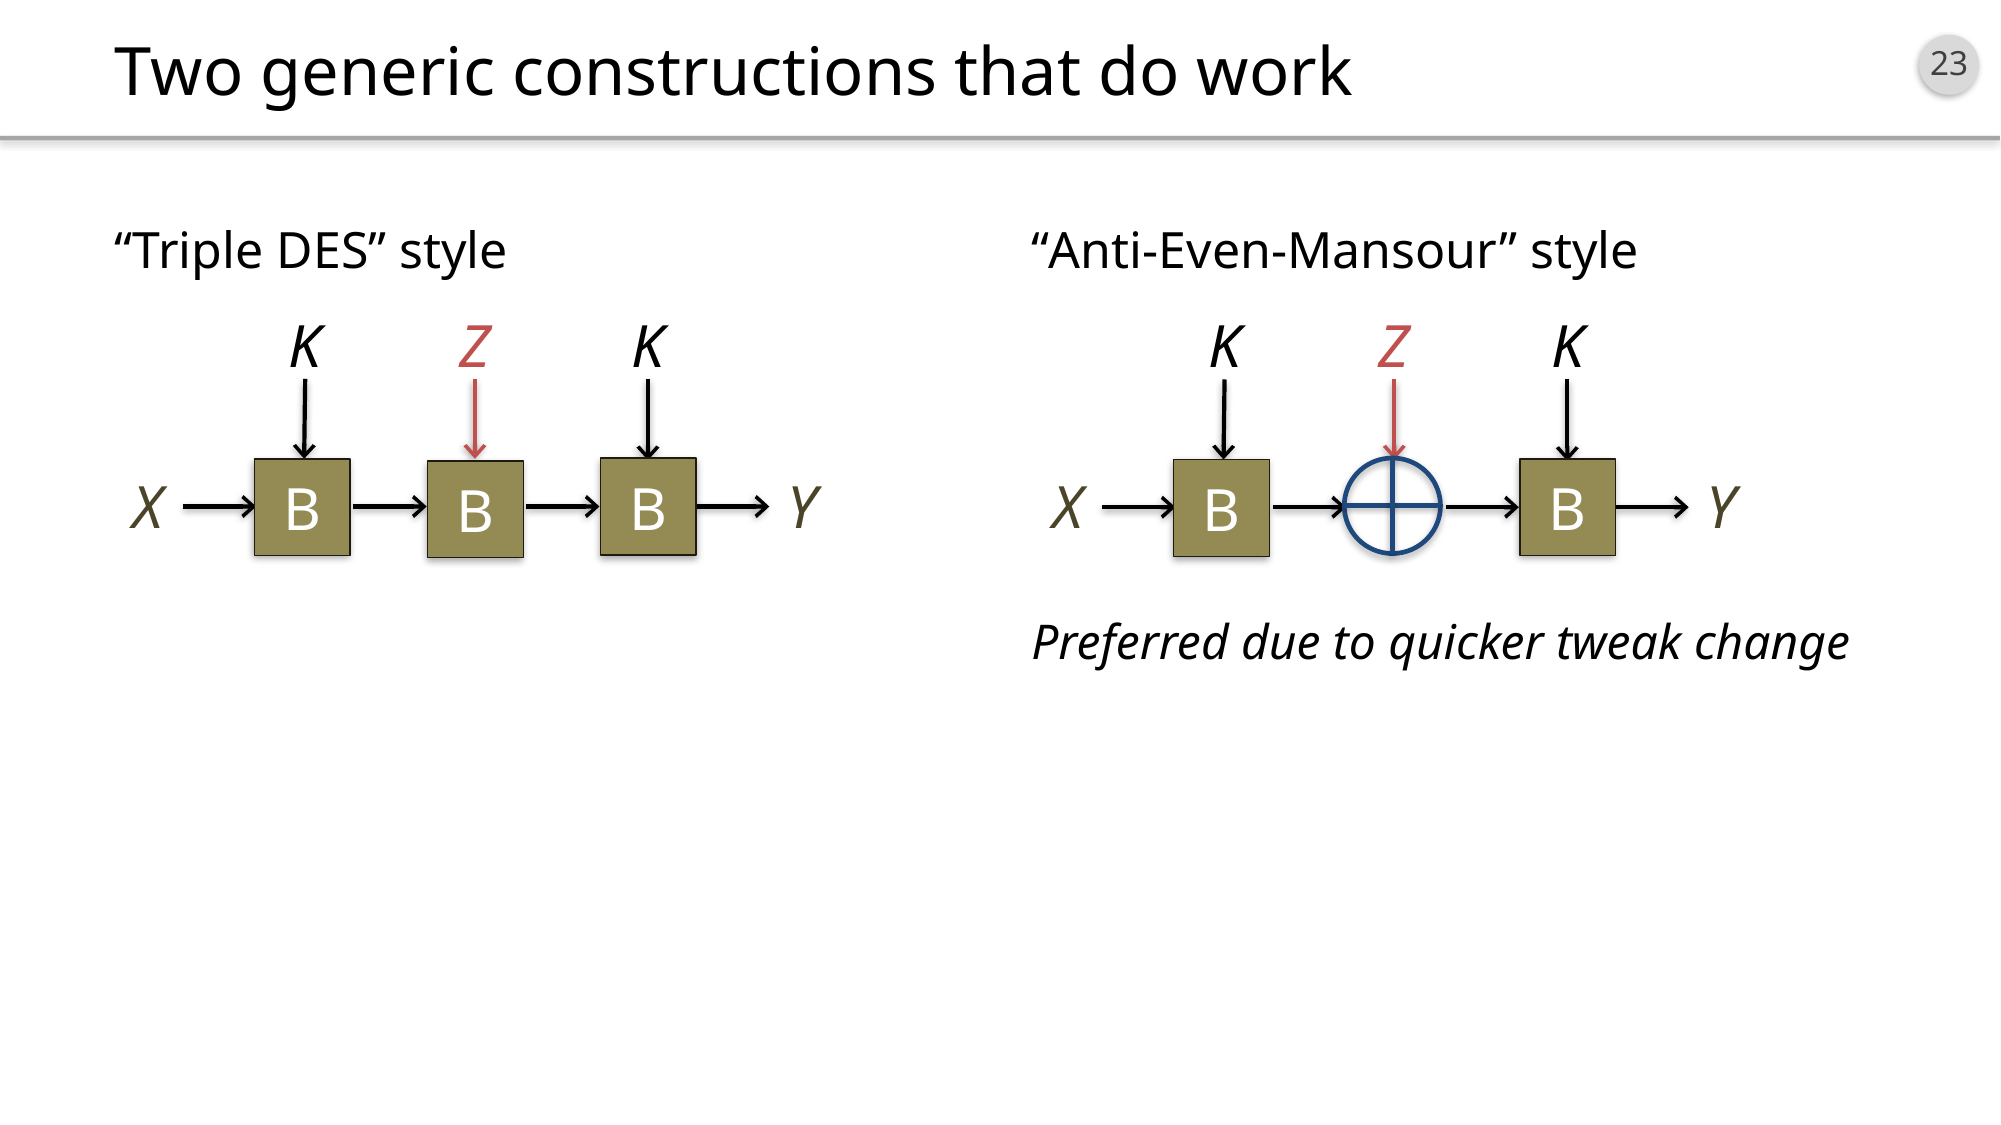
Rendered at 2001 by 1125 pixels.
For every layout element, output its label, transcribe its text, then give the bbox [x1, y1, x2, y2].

list “Anti-Even-Mansour” style [1015, 180, 1900, 286]
title Two generic constructions that do work [99, 24, 1900, 114]
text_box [99, 308, 851, 558]
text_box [1019, 309, 1770, 557]
list Preferred due to quicker tweak change [1016, 604, 1900, 1044]
list “Triple DES” style [99, 180, 984, 286]
